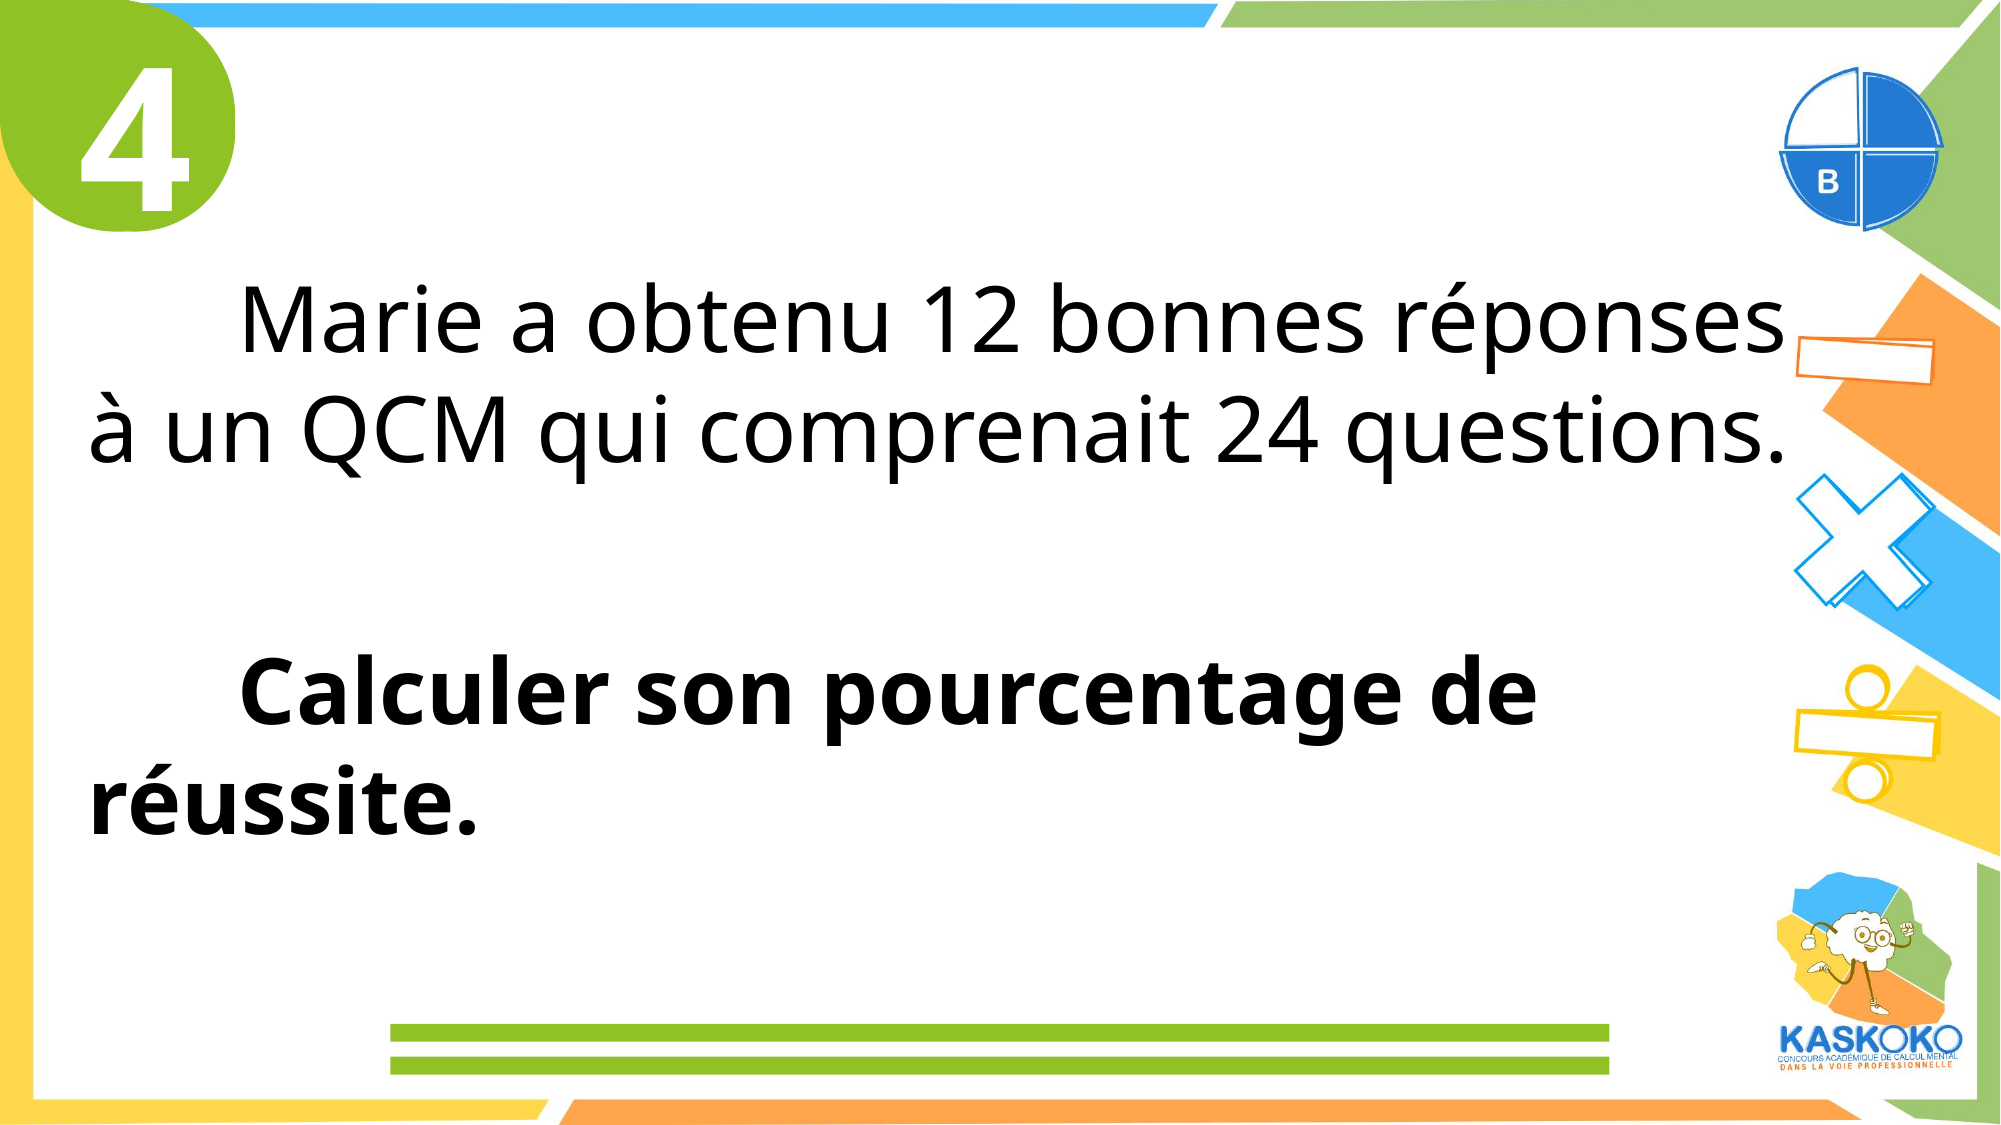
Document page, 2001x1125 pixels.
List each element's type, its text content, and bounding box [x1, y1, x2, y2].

text_box [0, 0, 228, 225]
list Marie a obtenu 12 bonnes réponses à un QCM qui comprenait 24 questions. Calculer son pourcentage de réussite. [72, 71, 1813, 1042]
text_box 4 [32, 29, 237, 234]
picture [0, 0, 2001, 1125]
text_box [389, 1022, 1611, 1043]
text_box [389, 1055, 1611, 1076]
